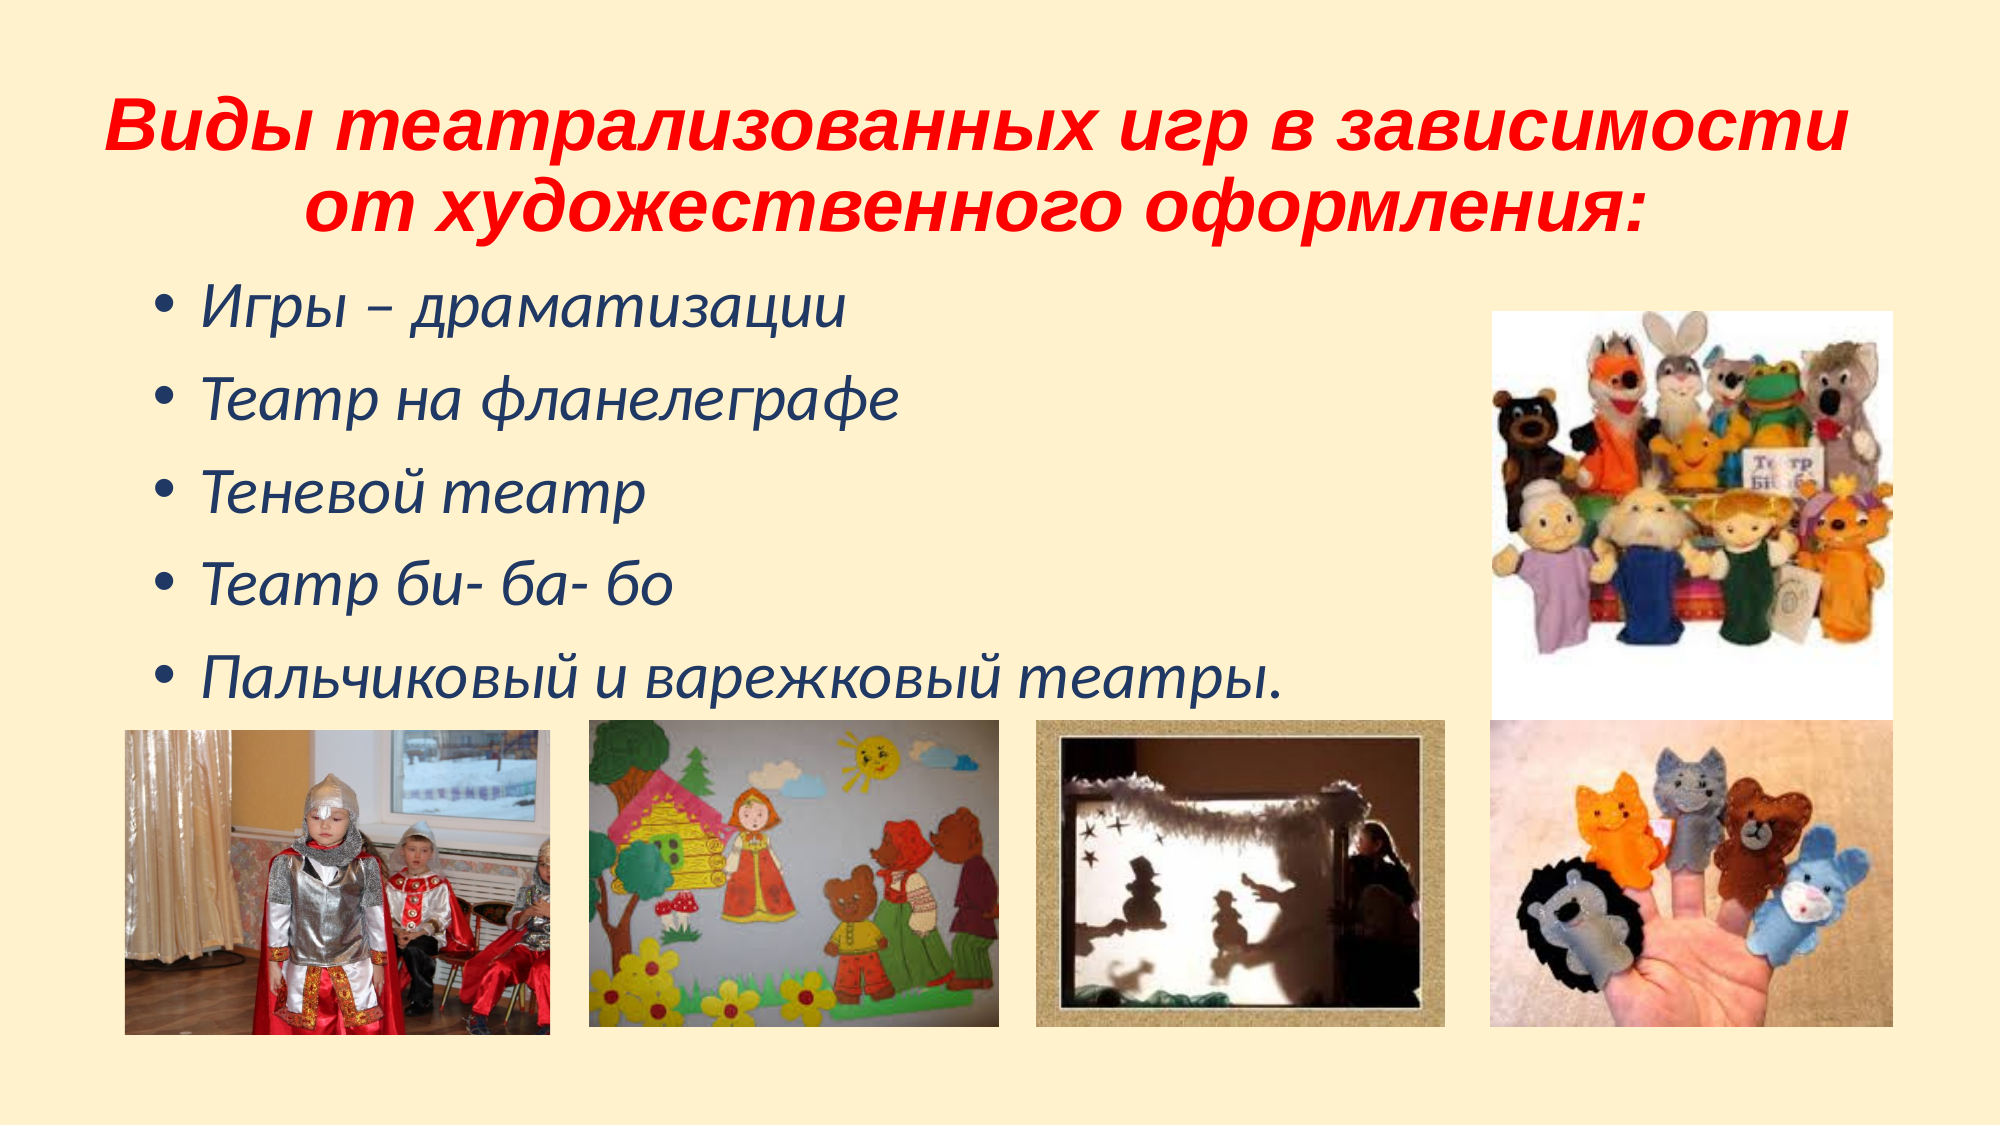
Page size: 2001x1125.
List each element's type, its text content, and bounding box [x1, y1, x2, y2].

picture [1036, 720, 1445, 1027]
title Виды театрализованных игр в зависимости от художественного оформления: [65, 44, 1891, 256]
picture [1490, 311, 1893, 1027]
list Игры – драматизации Театр на фланелеграфе Теневой театр Театр би- ба- бо Пальчиковый и варежковый театры. [137, 262, 1445, 565]
picture [124, 730, 551, 1035]
picture [589, 720, 999, 1027]
